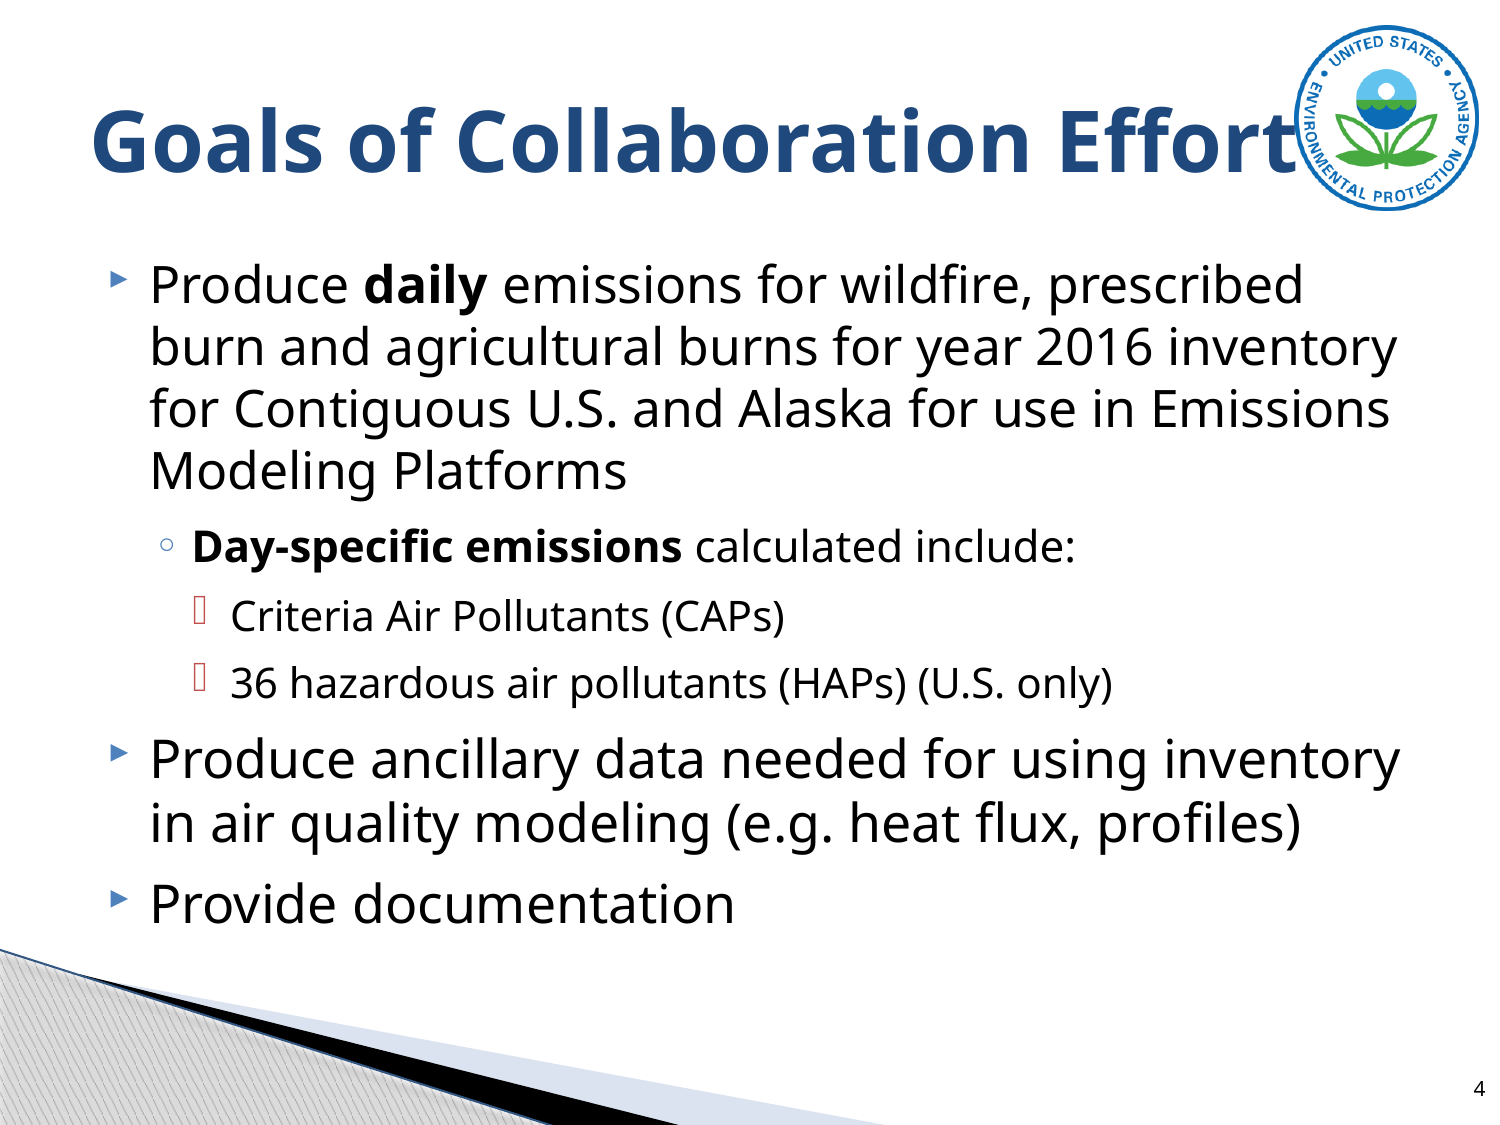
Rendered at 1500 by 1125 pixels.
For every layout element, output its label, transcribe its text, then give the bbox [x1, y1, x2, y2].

picture [1294, 25, 1479, 211]
slide_number 4 [1418, 1051, 1500, 1112]
list Produce daily emissions for wildfire, prescribed burn and agricultural burns for year 2016 inventory for Contiguous U.S. and Alaska for use in Emissions Modeling Platforms Day-specific emissions calculated include: Criteria Air Pollutants (CAPs) 36 hazardous air pollutants (HAPs) (U.S. only) Produce ancillary data needed for using inventory in air quality modeling (e.g. heat flux, profiles) Provide documentation [75, 174, 1425, 1007]
title Goals of Collaboration Effort [75, 45, 1425, 174]
